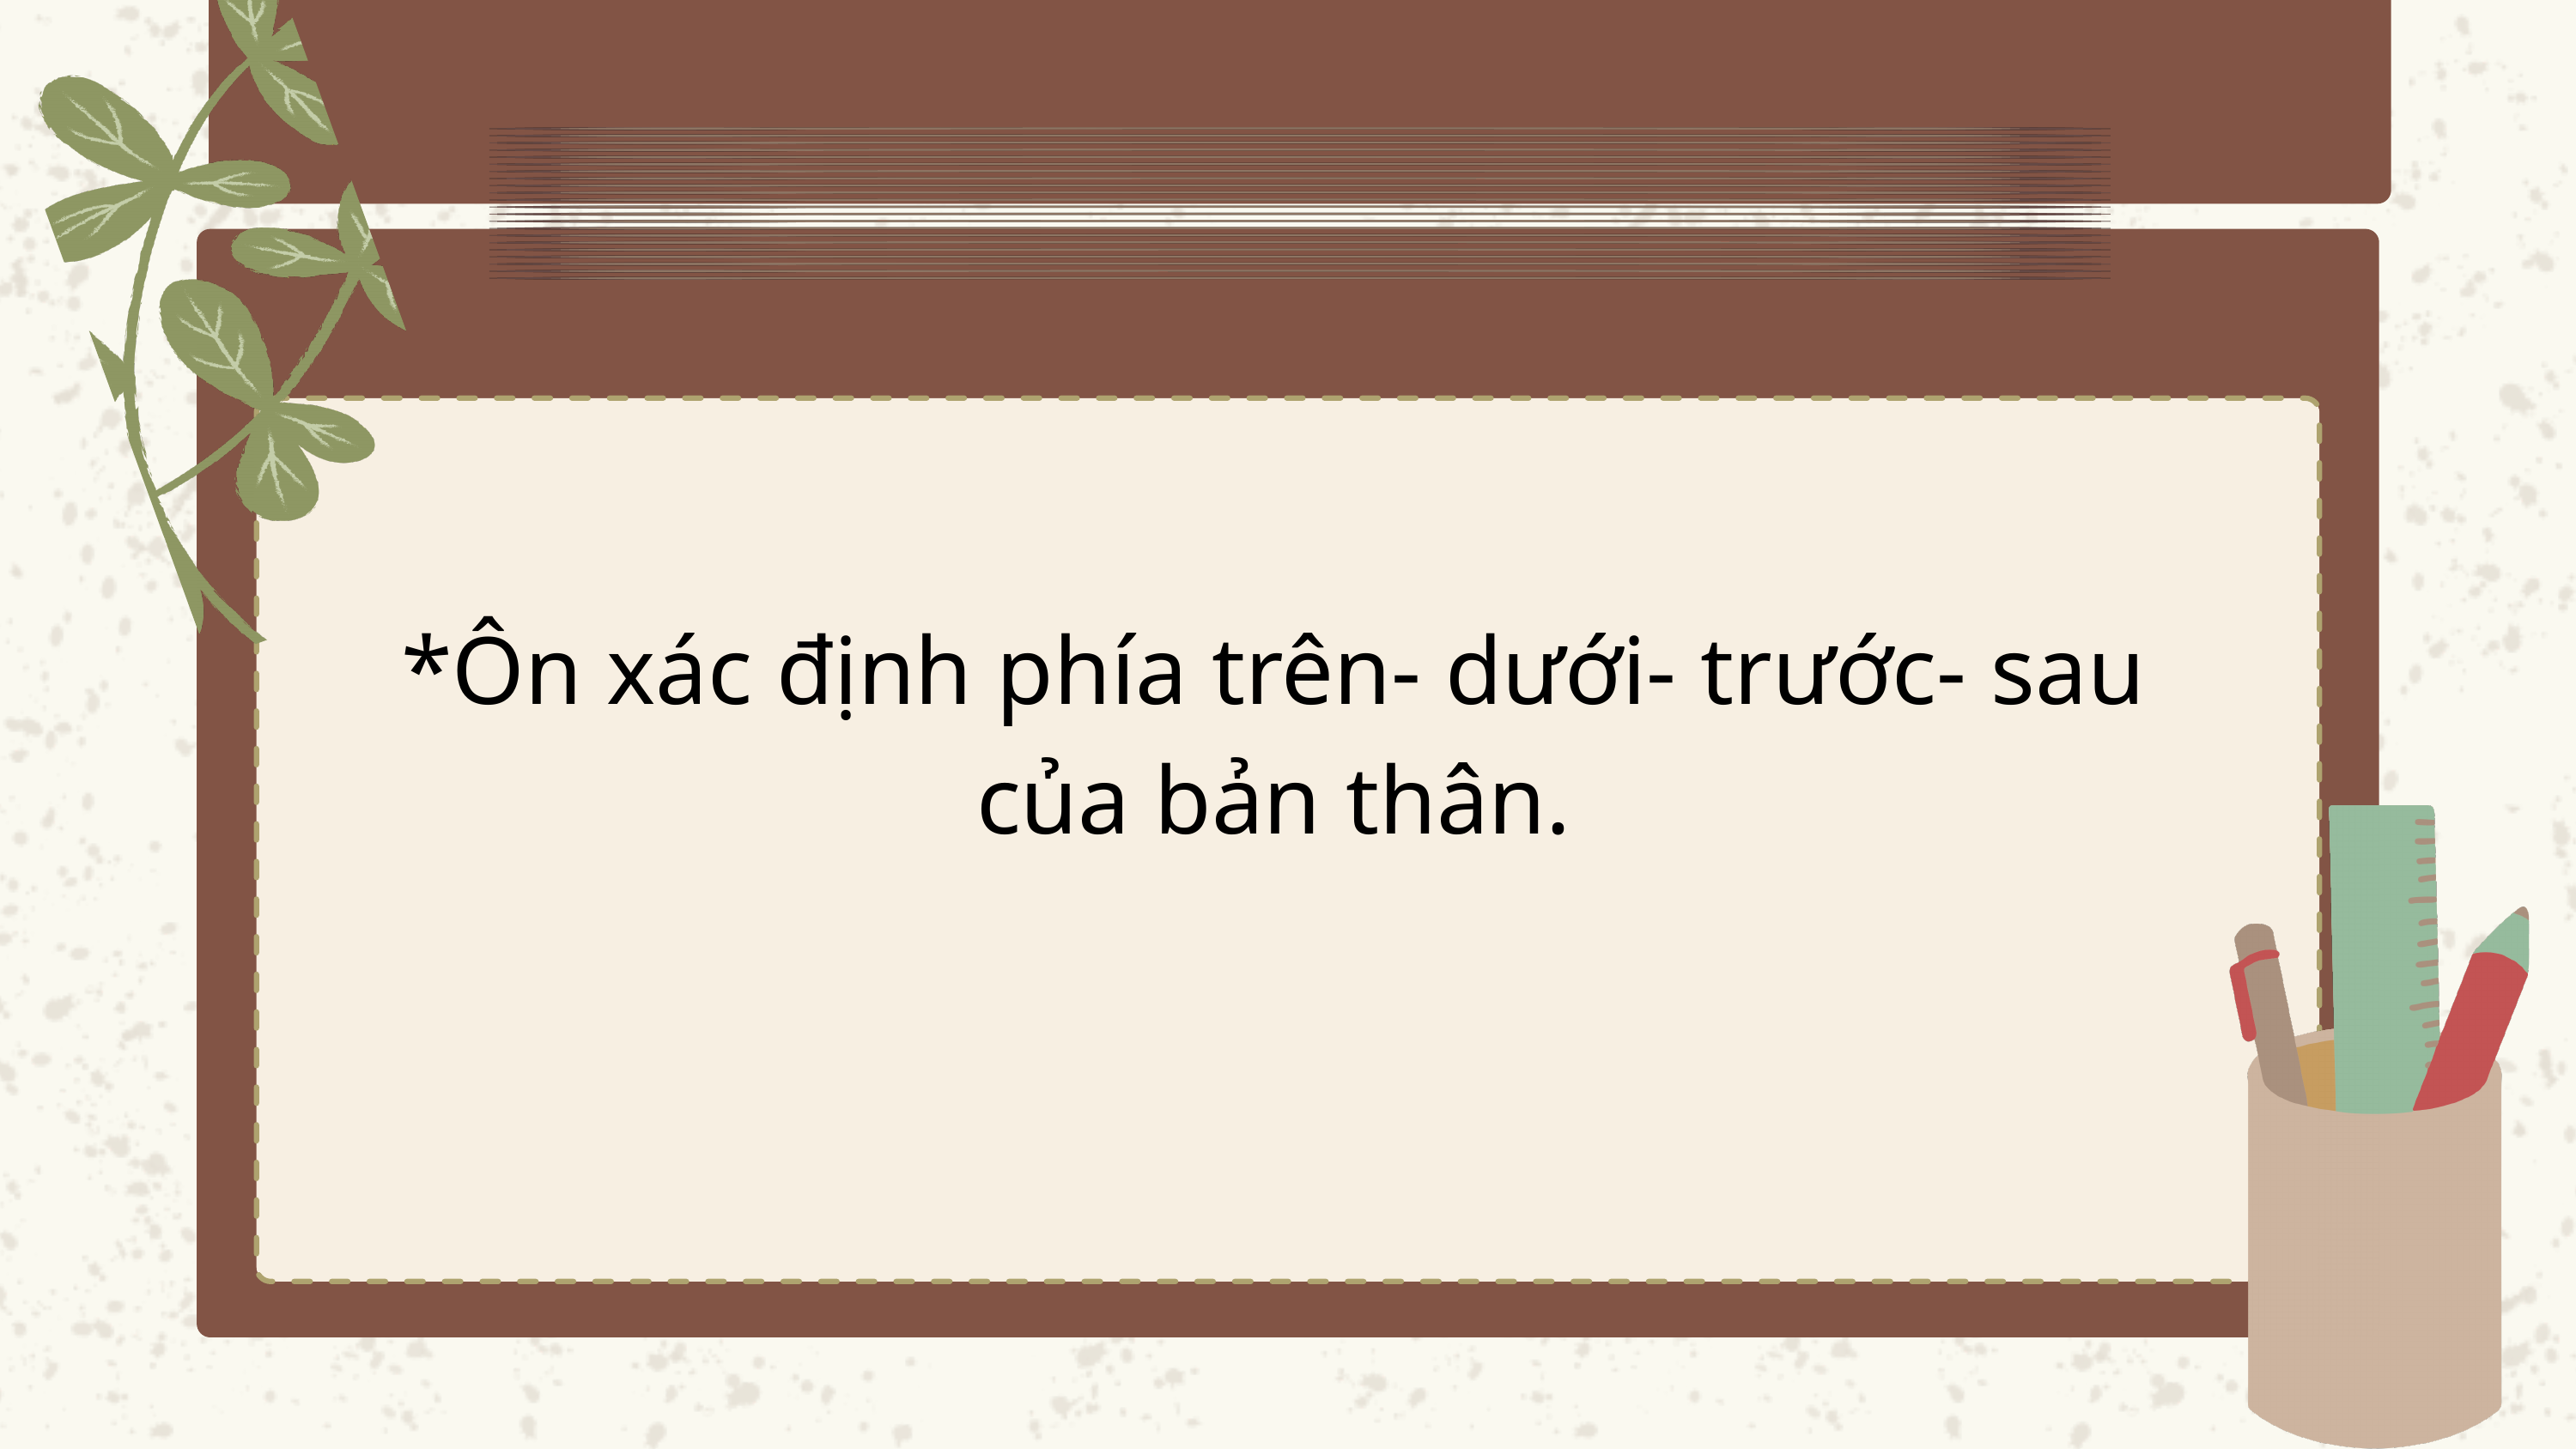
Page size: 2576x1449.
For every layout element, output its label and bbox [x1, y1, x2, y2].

text_box [196, 228, 2379, 1338]
text_box [0, 4, 2576, 1449]
text_box [208, 0, 2391, 204]
text_box [256, 397, 2320, 1282]
